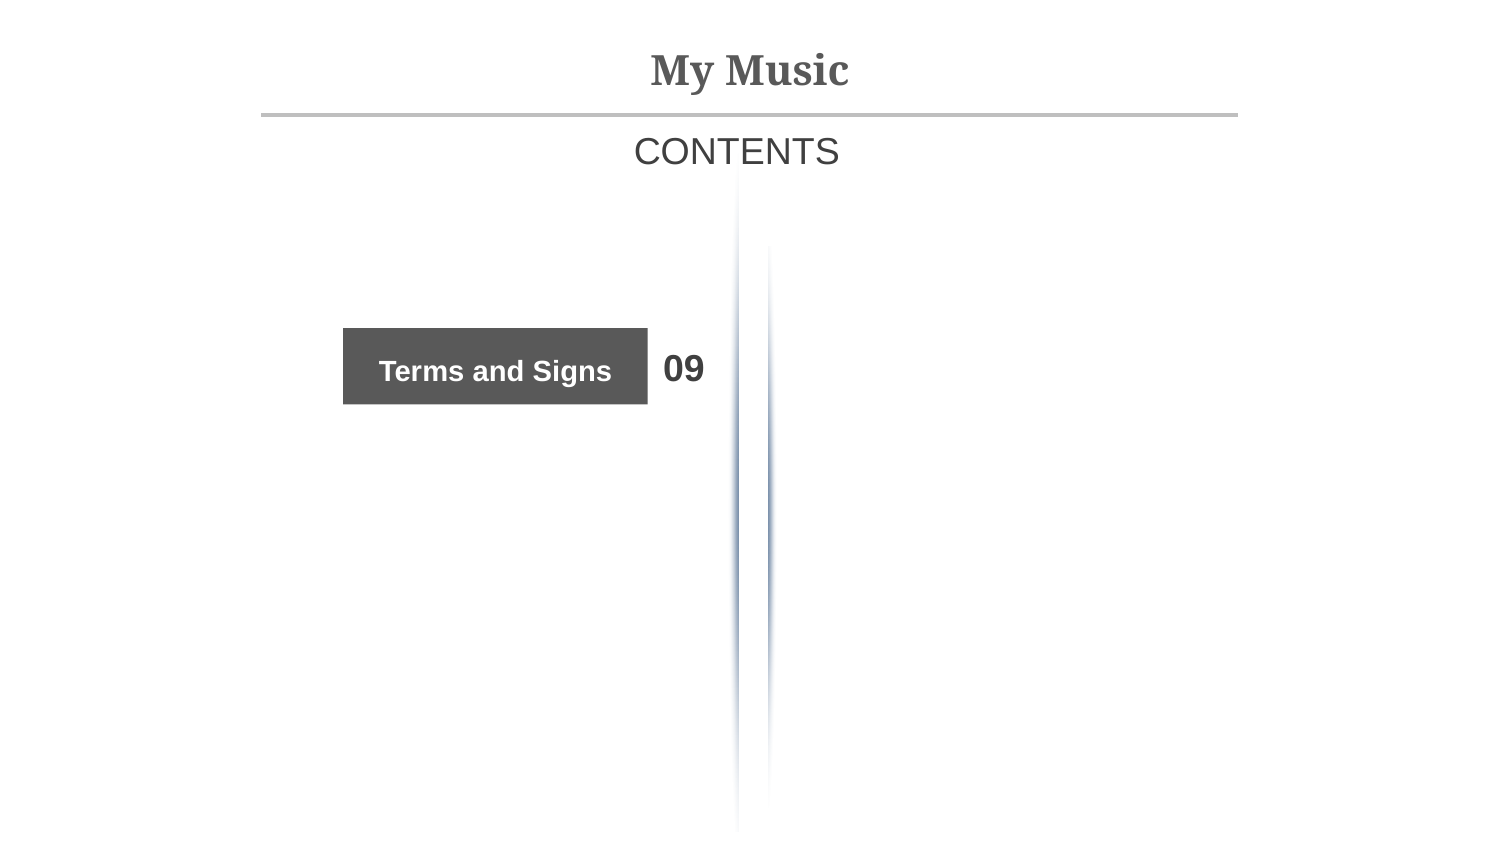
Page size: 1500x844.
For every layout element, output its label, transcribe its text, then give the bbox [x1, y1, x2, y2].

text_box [727, 153, 777, 833]
text_box CONTENTS [633, 113, 884, 186]
text_box 09 [647, 328, 721, 405]
text_box Terms and Signs [341, 326, 650, 407]
